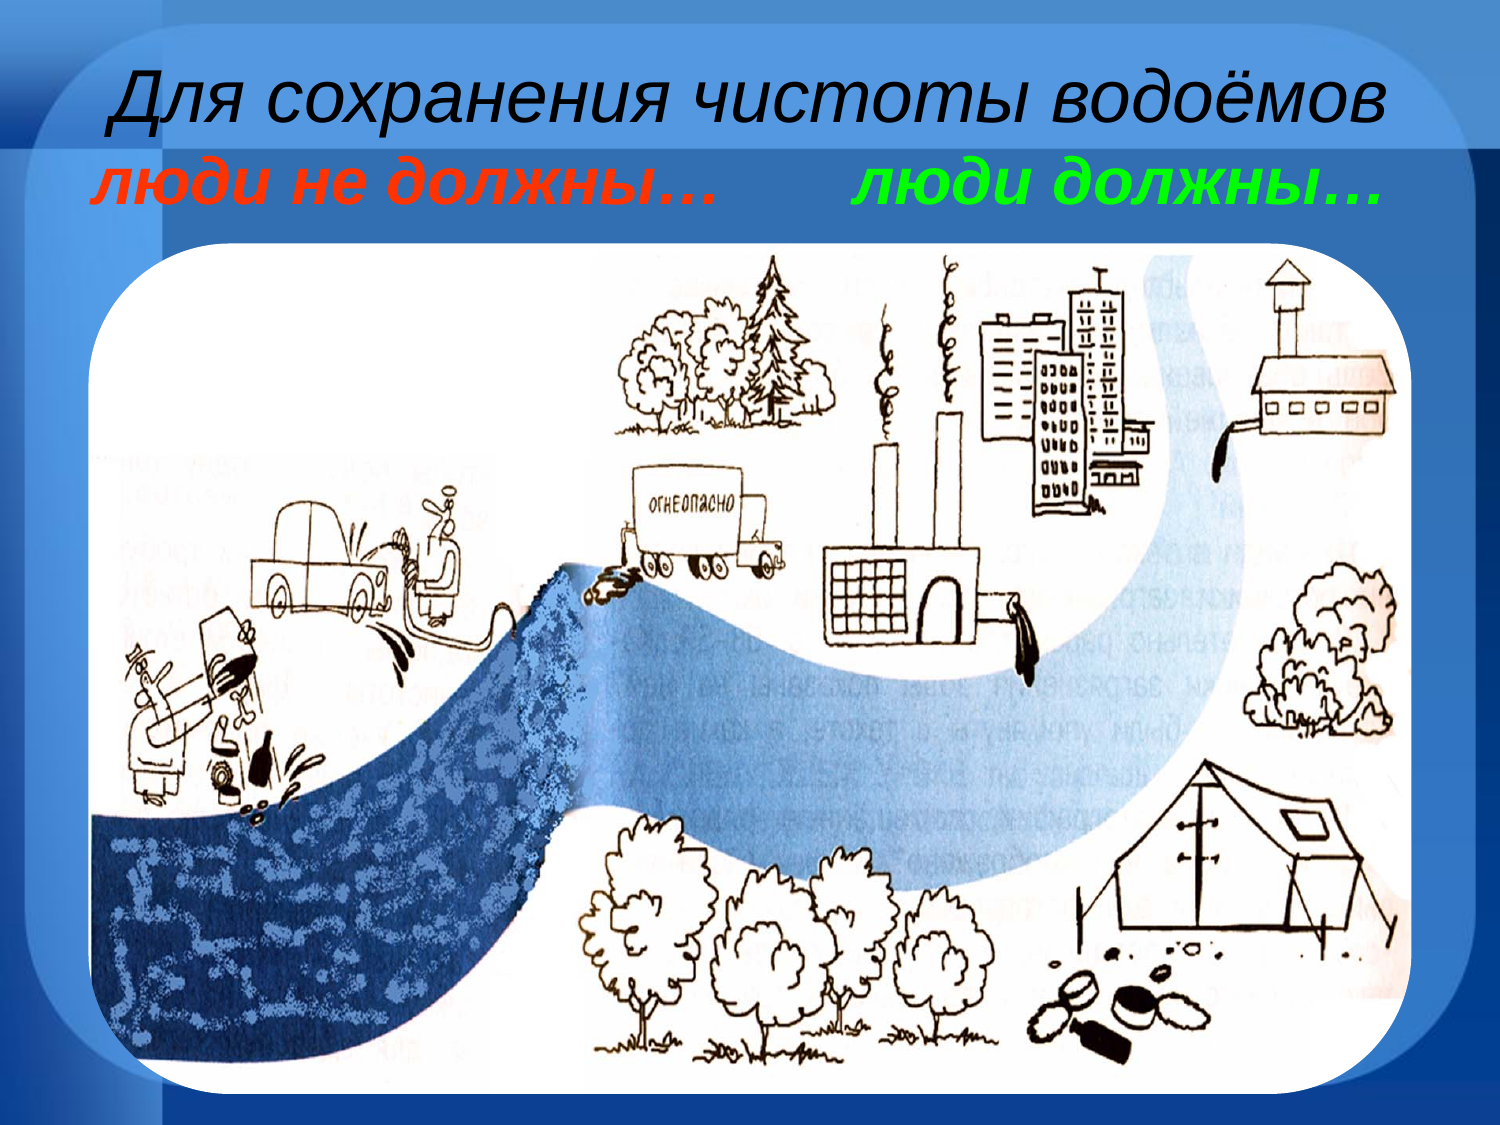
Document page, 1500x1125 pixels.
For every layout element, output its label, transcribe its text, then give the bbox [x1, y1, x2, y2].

picture [0, 0, 1500, 1125]
title Для сохранения чистоты водоёмов люди не должны… люди должны… [74, 42, 1426, 563]
